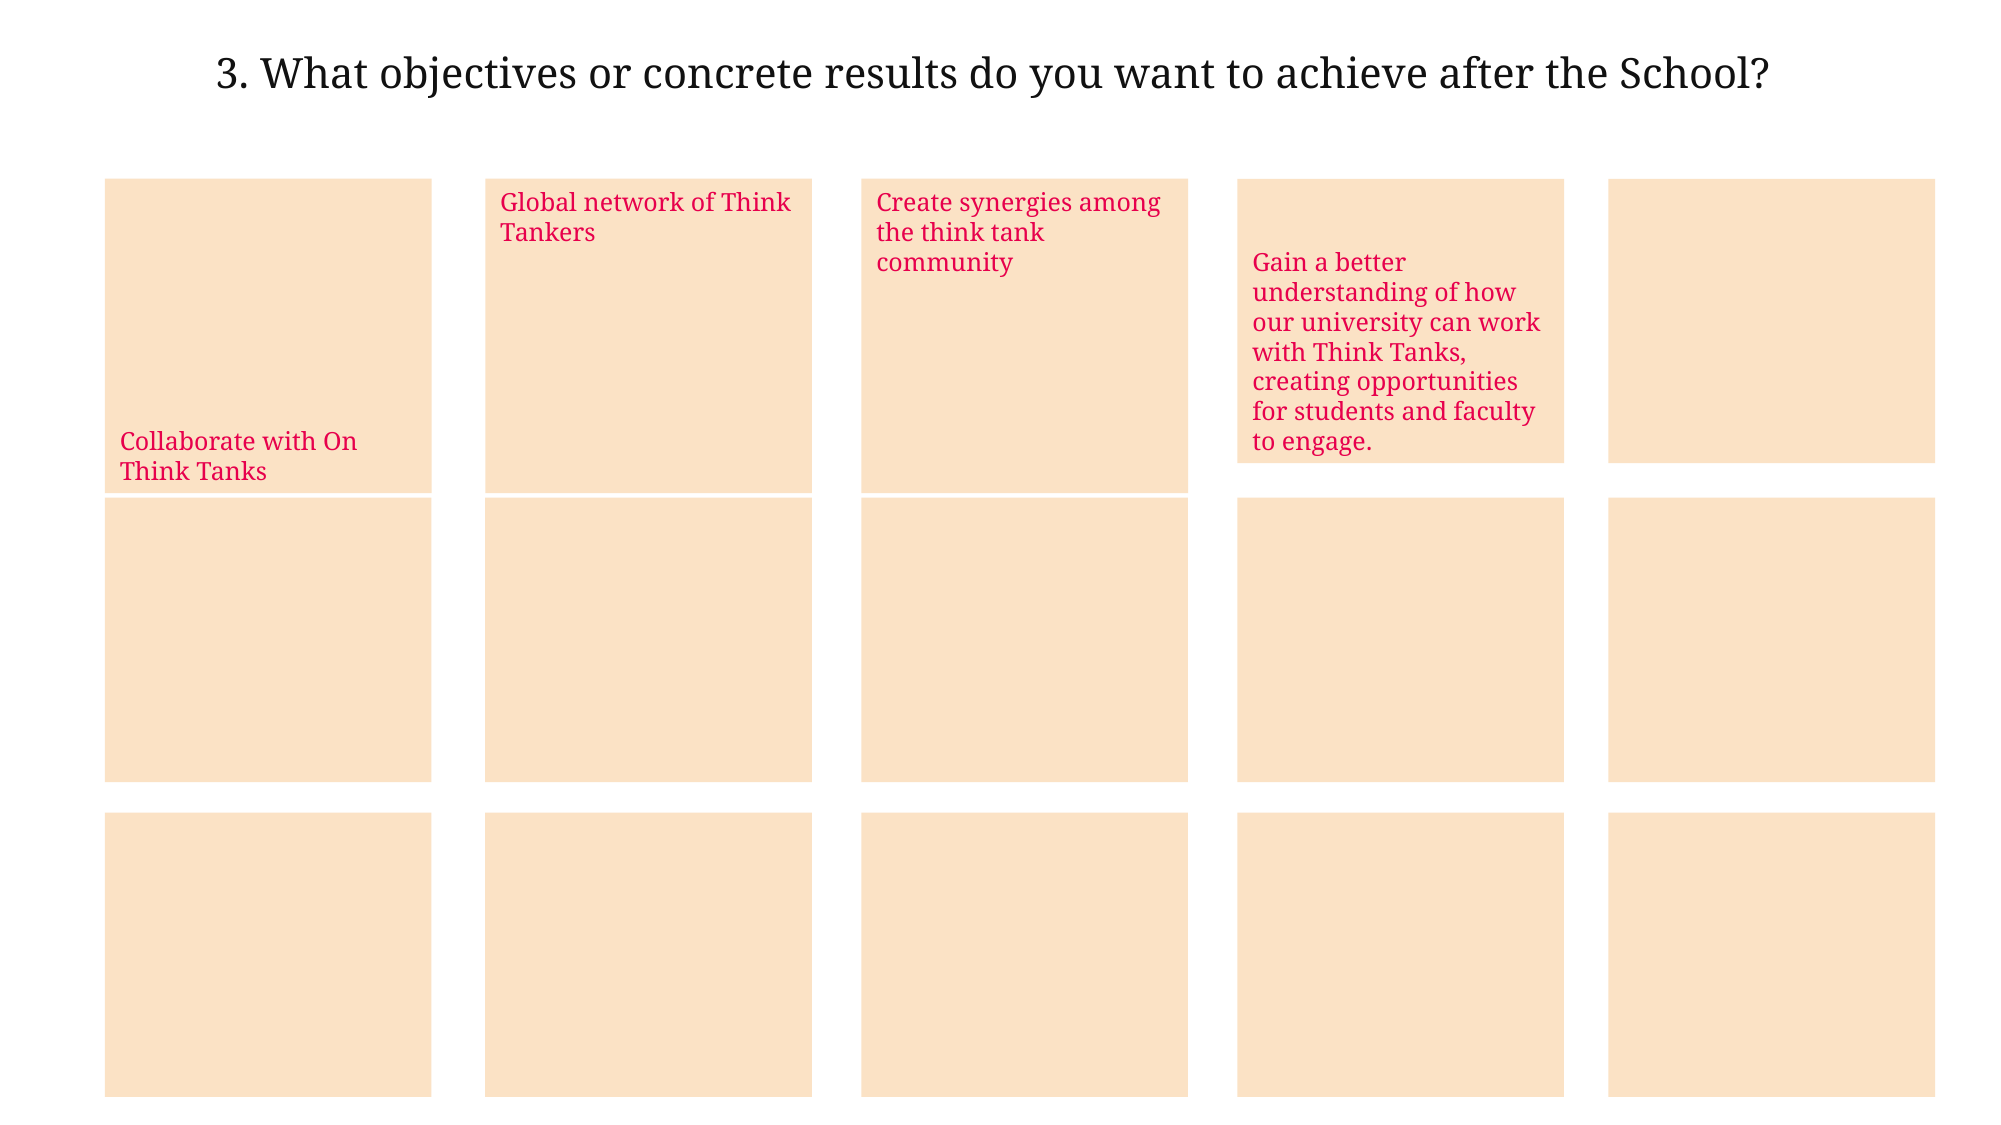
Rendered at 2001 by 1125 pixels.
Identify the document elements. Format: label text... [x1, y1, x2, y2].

text_box [1237, 812, 1564, 1097]
text_box Global network of Think Tankers [485, 178, 812, 494]
text_box [485, 497, 812, 783]
text_box [1608, 178, 1936, 464]
text_box [104, 497, 432, 783]
text_box [104, 812, 432, 1097]
text_box [1608, 497, 1936, 783]
text_box 3. What objectives or concrete results do you want to achieve after the School? [54, 39, 1942, 105]
text_box [1608, 812, 1936, 1097]
text_box Collaborate with On Think Tanks [104, 178, 432, 494]
text_box [861, 497, 1188, 783]
text_box [1237, 497, 1564, 783]
text_box Gain a better understanding of how our university can work with Think Tanks, creating opportunities for students and faculty to engage. [1237, 178, 1565, 464]
text_box Create synergies among the think tank community [861, 178, 1189, 494]
text_box [485, 812, 812, 1097]
text_box [861, 812, 1188, 1097]
